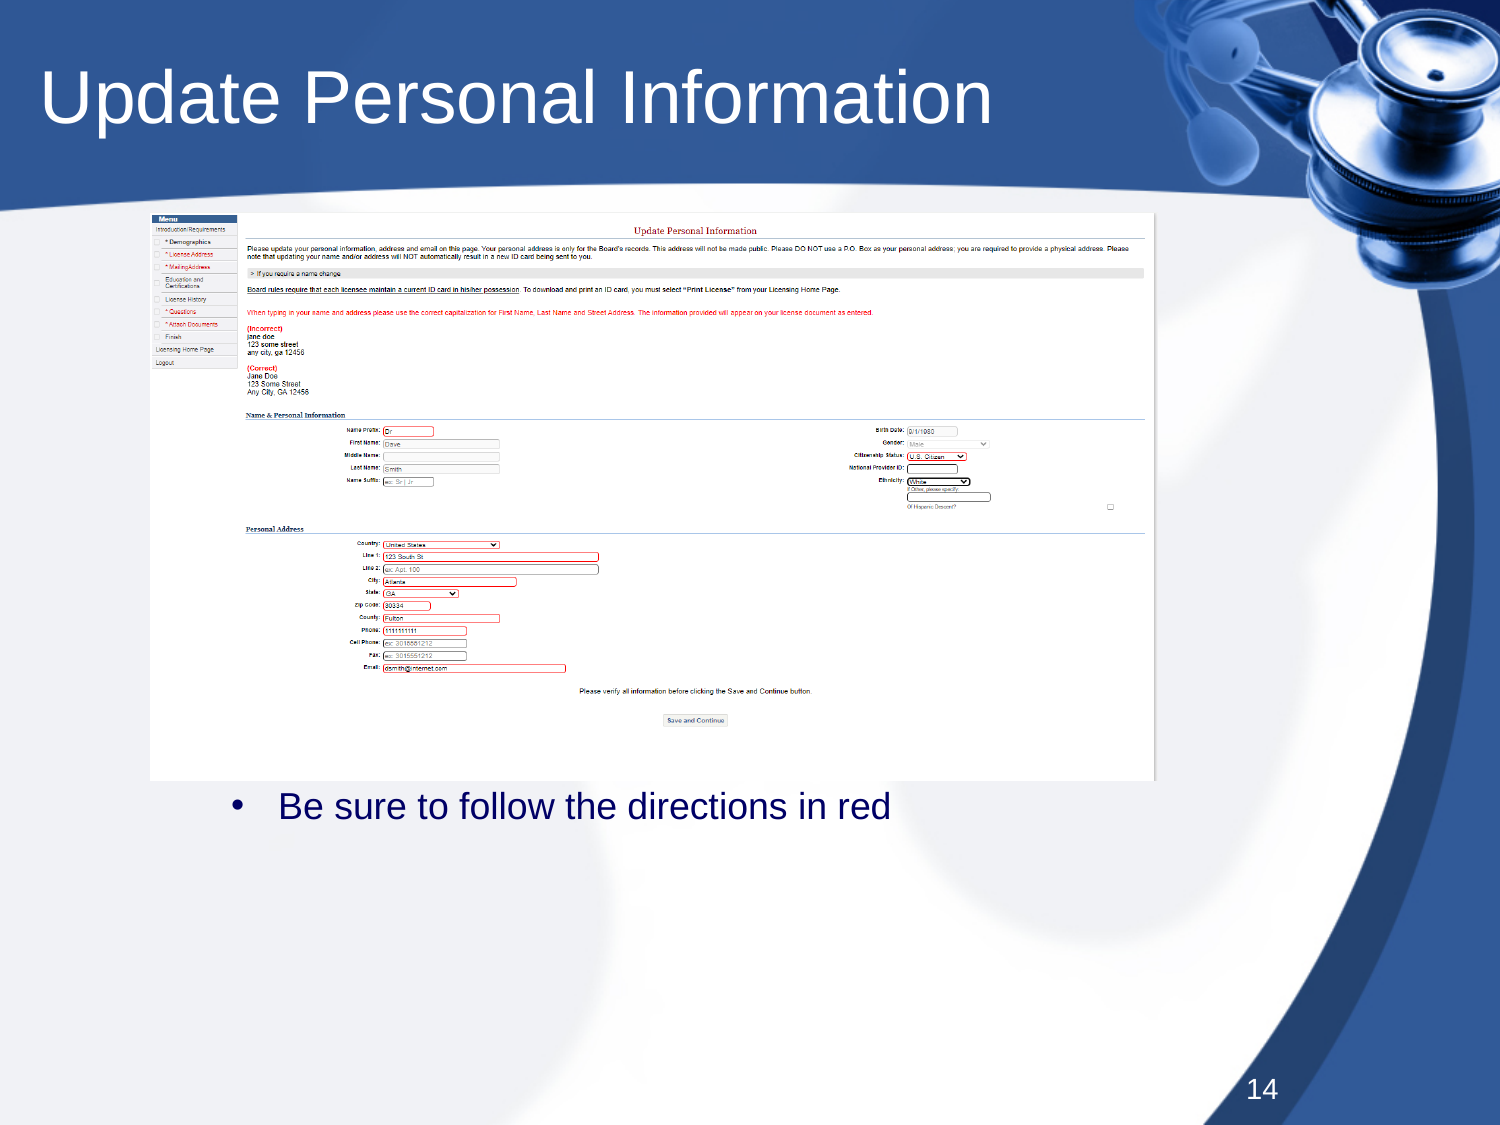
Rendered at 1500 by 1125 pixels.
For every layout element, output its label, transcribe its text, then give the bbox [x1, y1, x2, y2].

picture [0, 0, 1500, 1125]
title Update Personal Information [24, 24, 1250, 163]
slide_number 14 [937, 1062, 1294, 1101]
text_box Be sure to follow the directions in red [216, 790, 907, 835]
